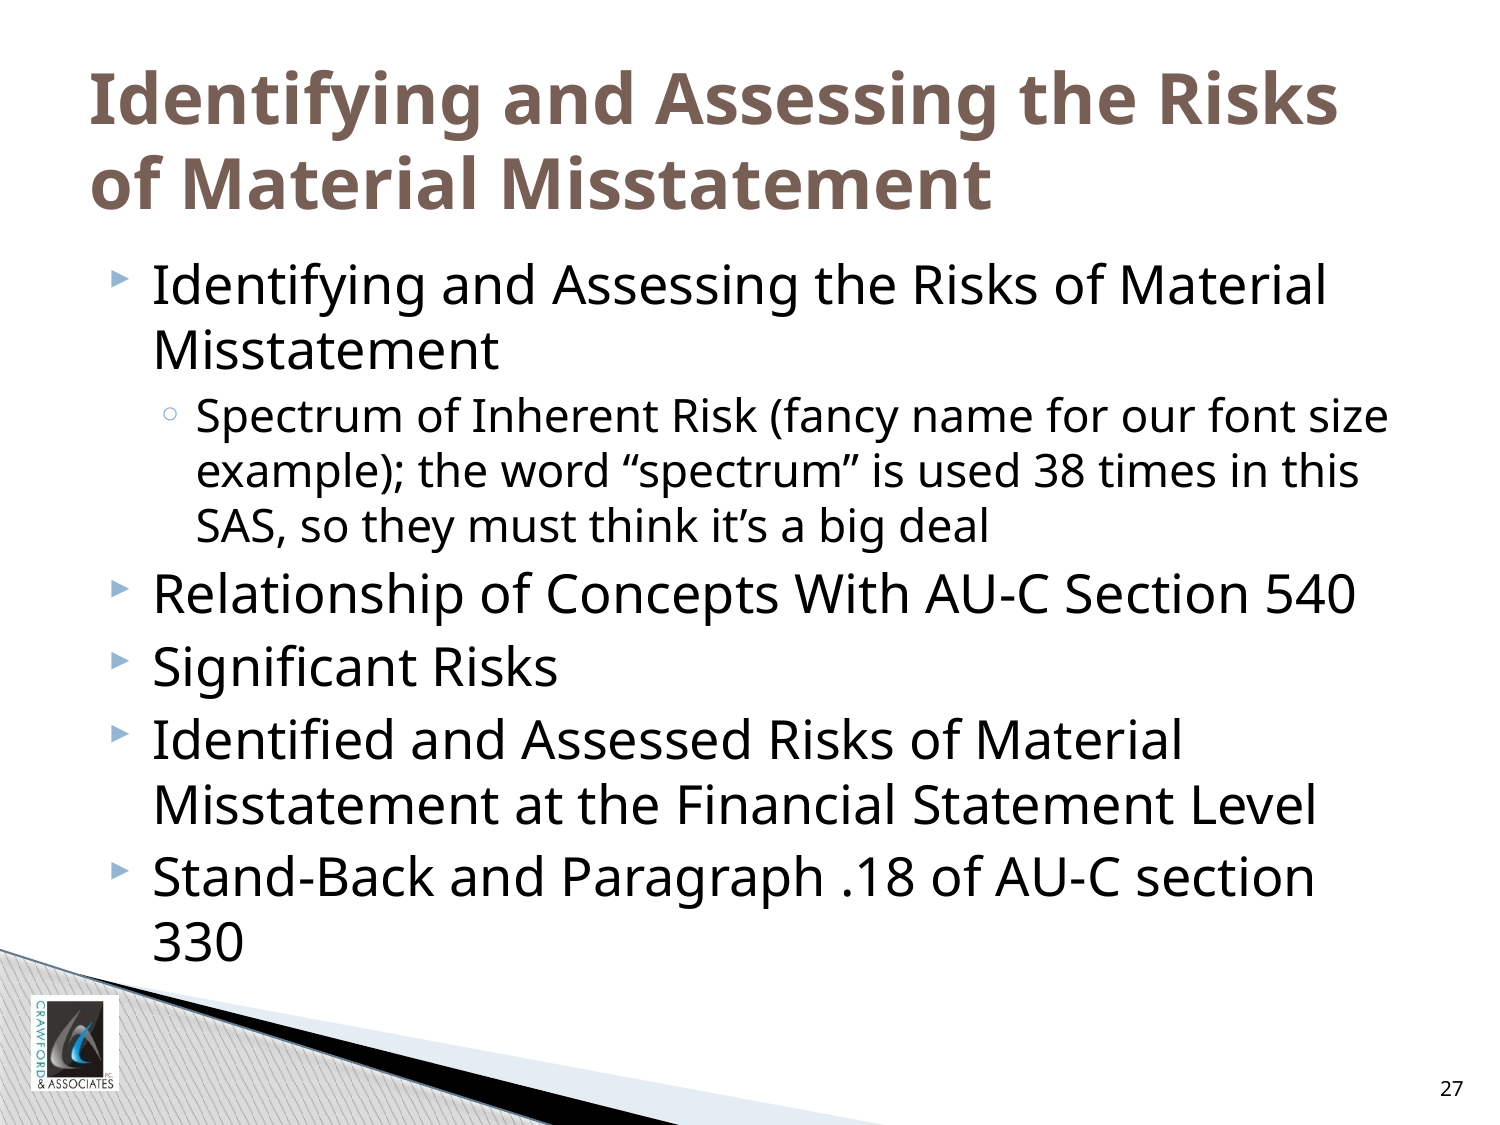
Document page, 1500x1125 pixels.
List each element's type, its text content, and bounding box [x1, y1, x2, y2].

title Identifying and Assessing the Risks of Material Misstatement [75, 45, 1425, 233]
list Identifying and Assessing the Risks of Material Misstatement Spectrum of Inherent Risk (fancy name for our font size example); the word “spectrum” is used 38 times in this SAS, so they must think it’s a big deal Relationship of Concepts With AU-C Section 540 Significant Risks Identified and Assessed Risks of Material Misstatement at the Financial Statement Level Stand-Back and Paragraph .18 of AU-C section 330 [75, 243, 1425, 986]
slide_number 27 [1418, 1051, 1479, 1112]
picture [30, 995, 119, 1091]
